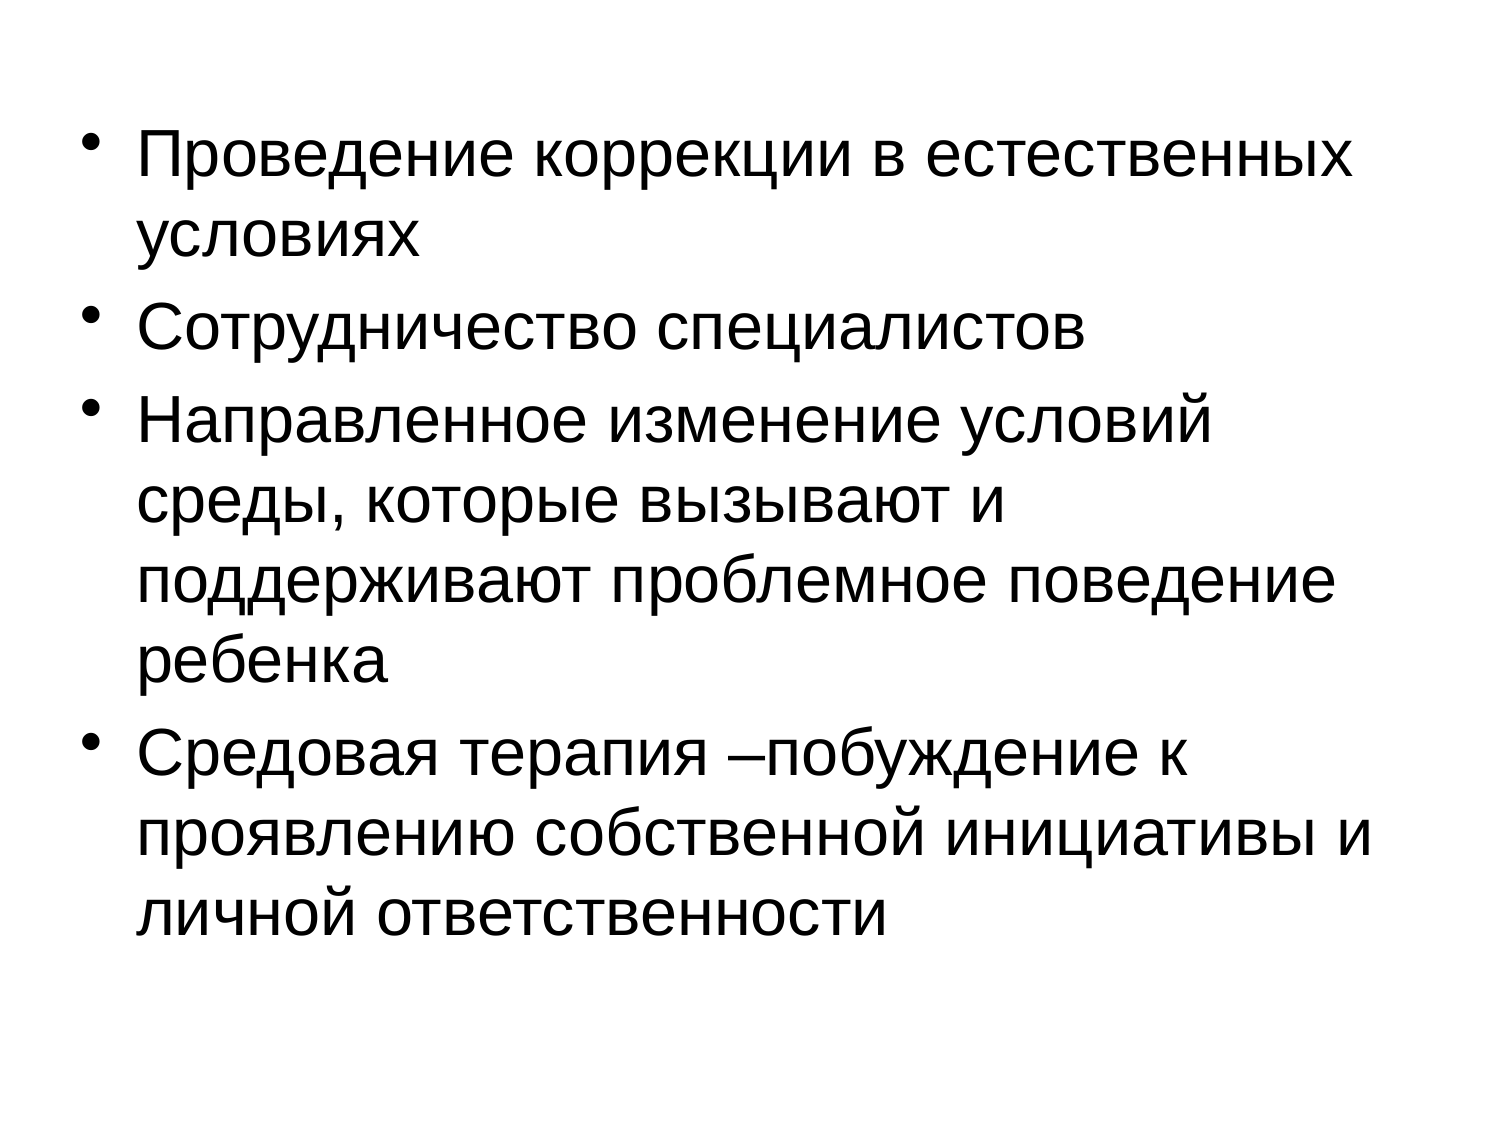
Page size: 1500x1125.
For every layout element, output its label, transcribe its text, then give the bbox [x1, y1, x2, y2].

list Проведение коррекции в естественных условиях Сотрудничество специалистов Направленное изменение условий среды, которые вызывают и поддерживают проблемное поведение ребенка Средовая терапия –побуждение к проявлению собственной инициативы и личной ответственности [64, 101, 1416, 1024]
